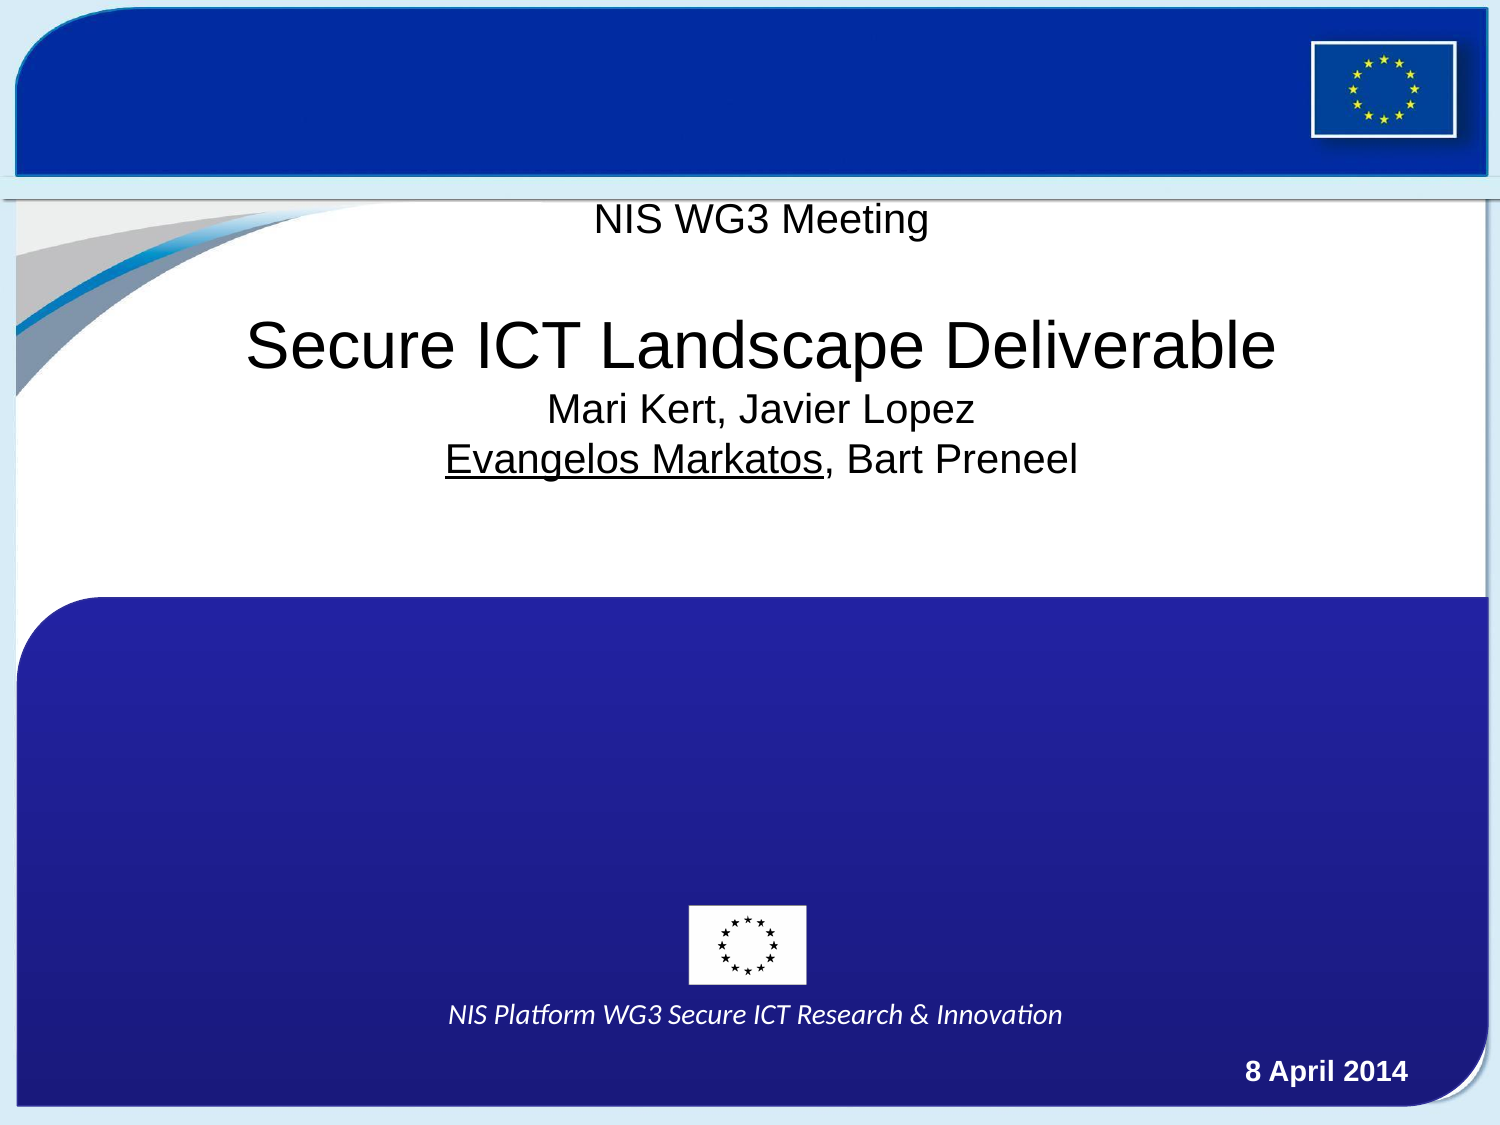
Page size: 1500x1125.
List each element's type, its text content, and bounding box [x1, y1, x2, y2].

text_box 8 April 2014 [1021, 1045, 1424, 1095]
picture [0, 0, 1500, 1125]
text_box NIS WG3 Meeting Secure ICT Landscape Deliverable Mari Kert, Javier Lopez Evangelos Markatos, Bart Preneel [123, 184, 1400, 490]
